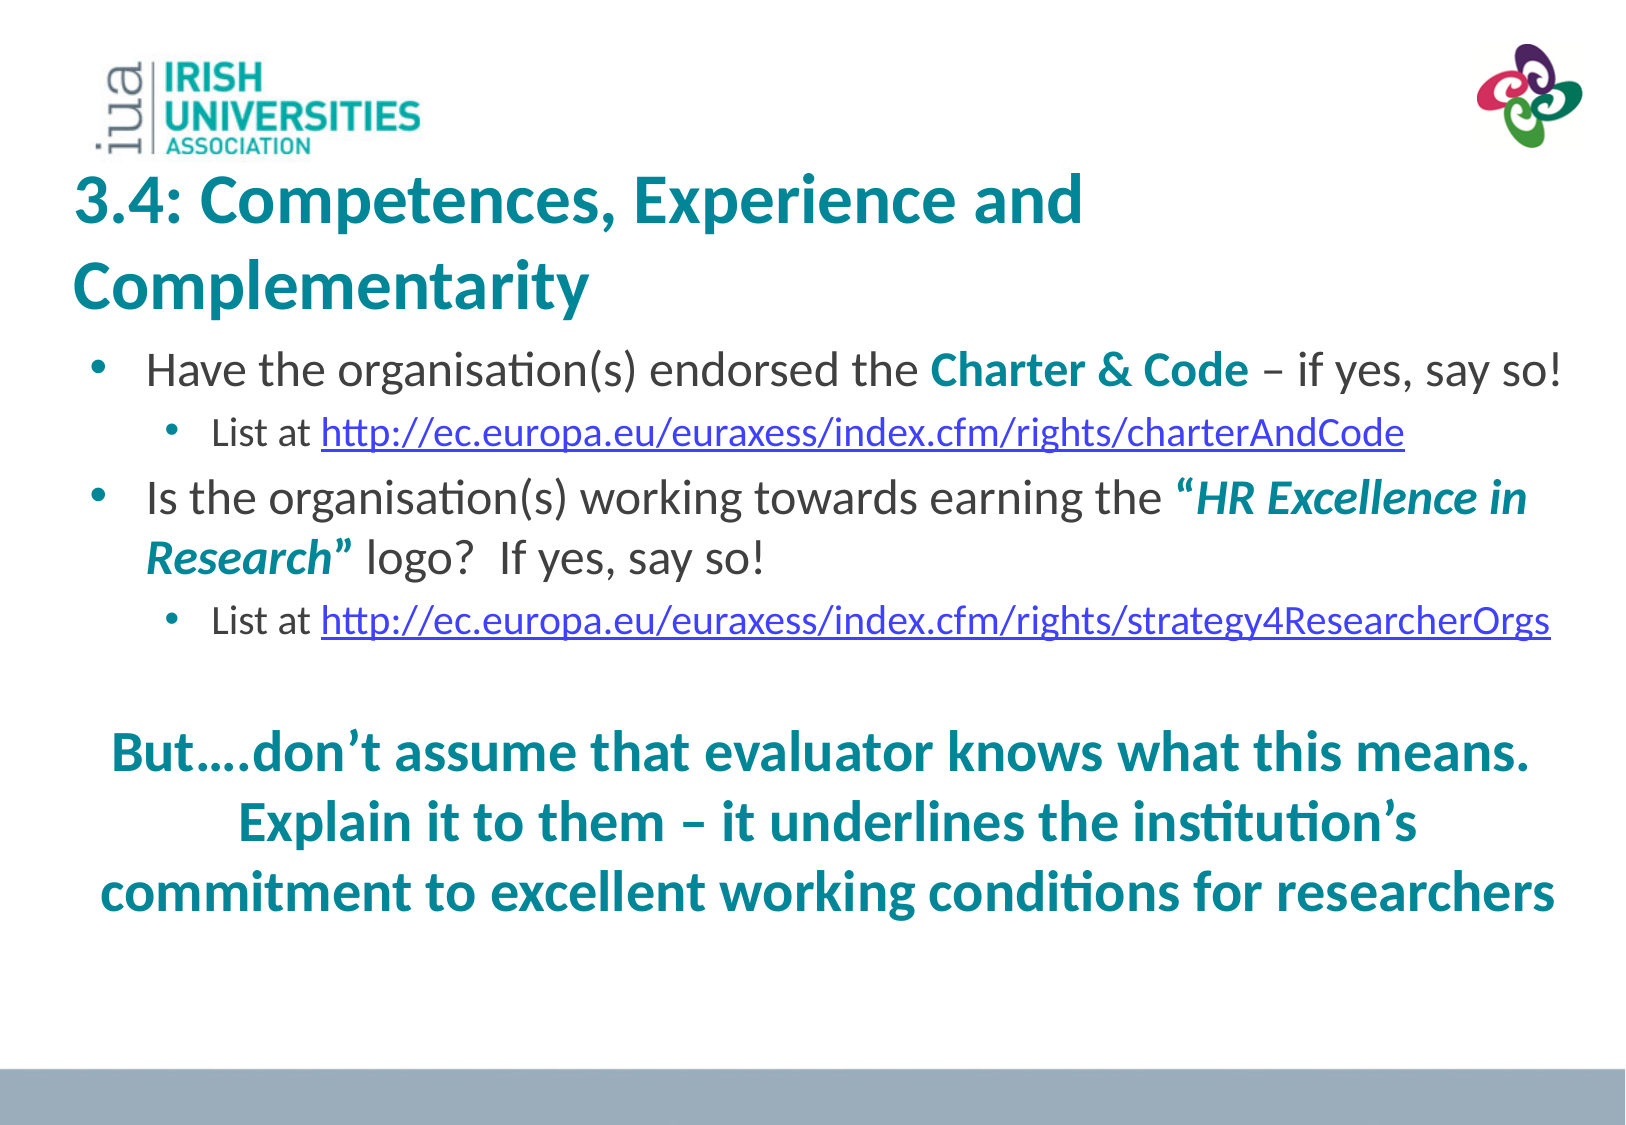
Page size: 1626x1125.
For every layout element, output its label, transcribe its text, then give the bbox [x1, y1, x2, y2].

list Have the organisation(s) endorsed the Charter & Code – if yes, say so! List at http://ec.europa.eu/euraxess/index.cfm/rights/charterAndCode Is the organisation(s) working towards earning the “HR Excellence in Research” logo? If yes, say so! List at http://ec.europa.eu/euraxess/index.cfm/rights/strategy4ResearcherOrgs But….don’t assume that evaluator knows what this means. Explain it to them – it underlines the institution’s commitment to excellent working conditions for researchers [74, 328, 1582, 1048]
title 3.4: Competences, Experience and Complementarity [58, 144, 1566, 332]
picture [0, 0, 1626, 1125]
